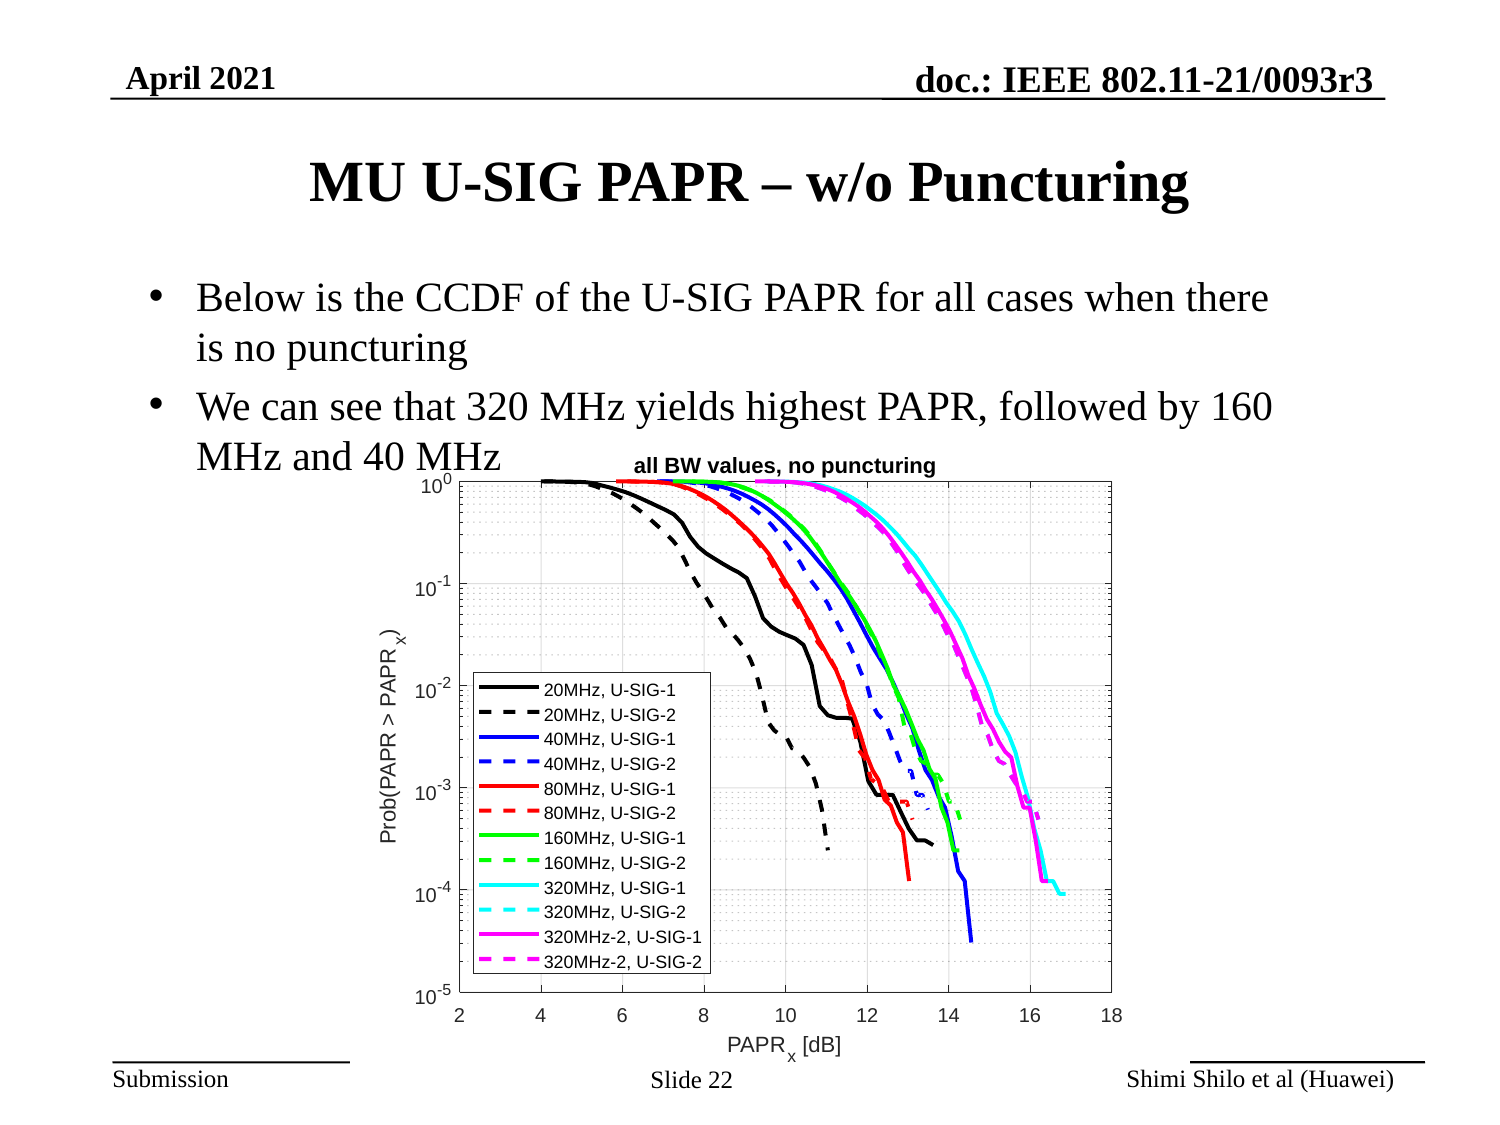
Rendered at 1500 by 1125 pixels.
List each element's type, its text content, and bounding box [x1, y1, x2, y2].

list Below is the CCDF of the U-SIG PAPR for all cases when there is no puncturing We can see that 320 MHz yields highest PAPR, followed by 160 MHz and 40 MHz [124, 262, 1301, 1001]
picture [349, 434, 1191, 1065]
title MU U-SIG PAPR – w/o Puncturing [112, 133, 1388, 222]
